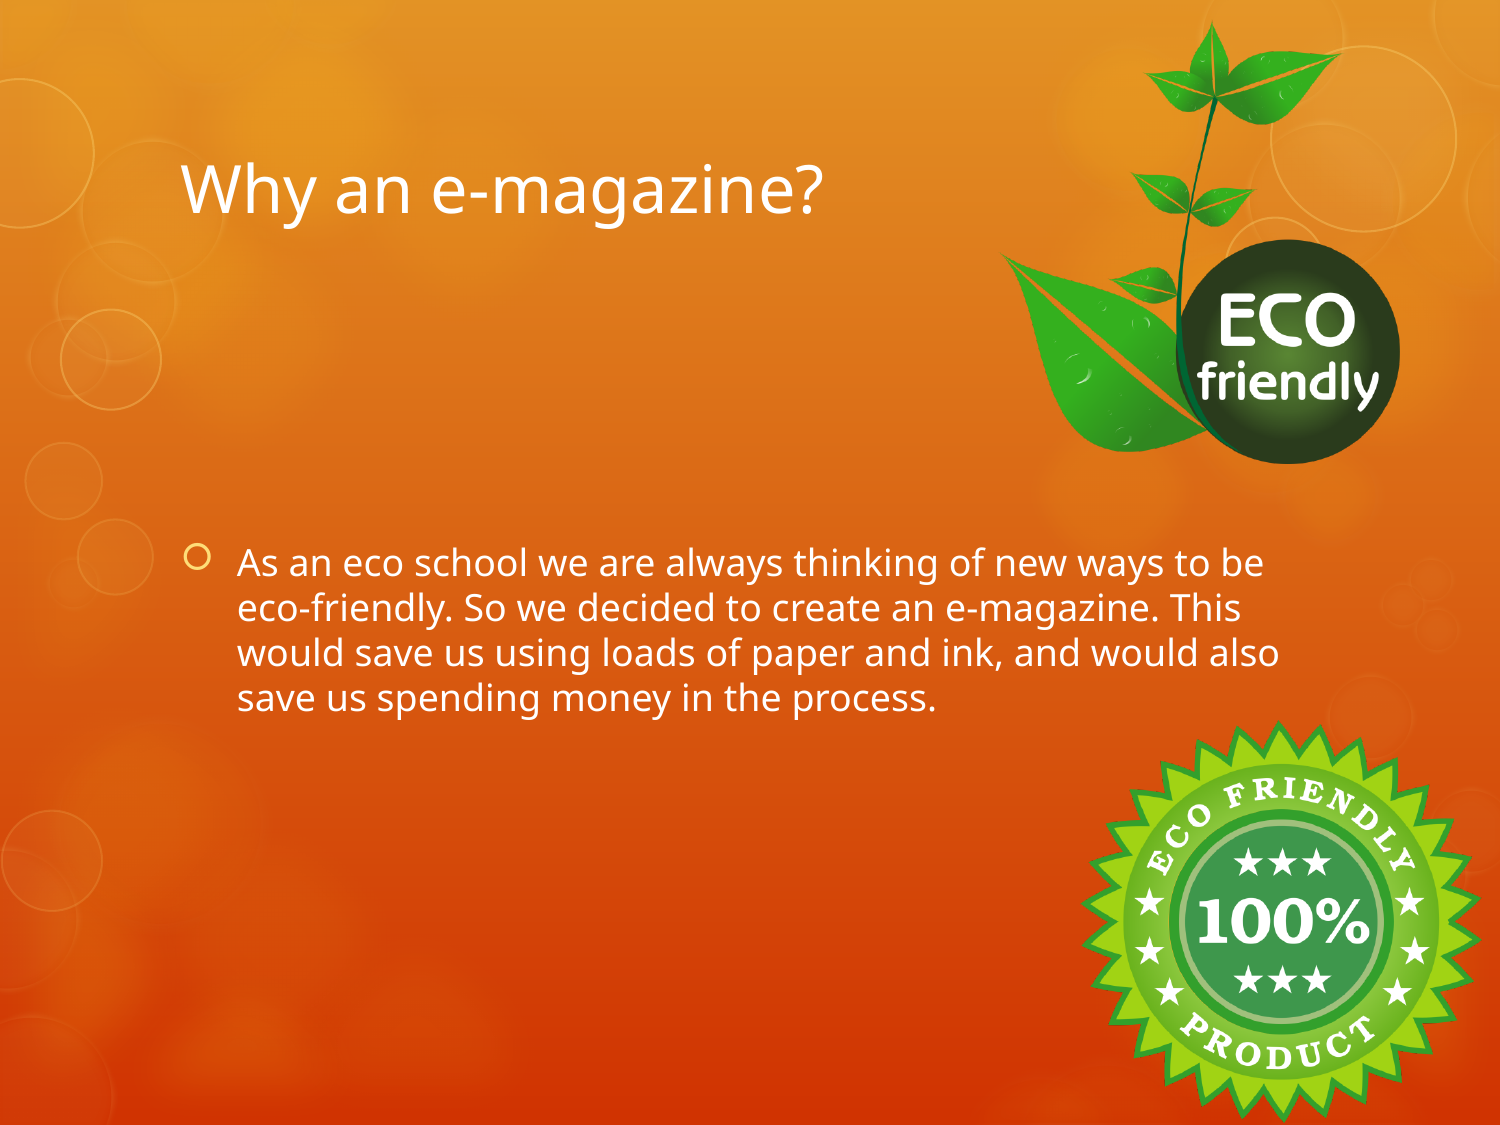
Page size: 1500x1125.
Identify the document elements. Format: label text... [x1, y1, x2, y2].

title Why an e-magazine? [165, 110, 991, 263]
picture [1080, 720, 1482, 1124]
picture [997, 18, 1401, 464]
list As an eco school we are always thinking of new ways to be eco-friendly. So we decided to create an e-magazine. This would save us using loads of paper and ink, and would also save us spending money in the process. [165, 296, 1335, 962]
